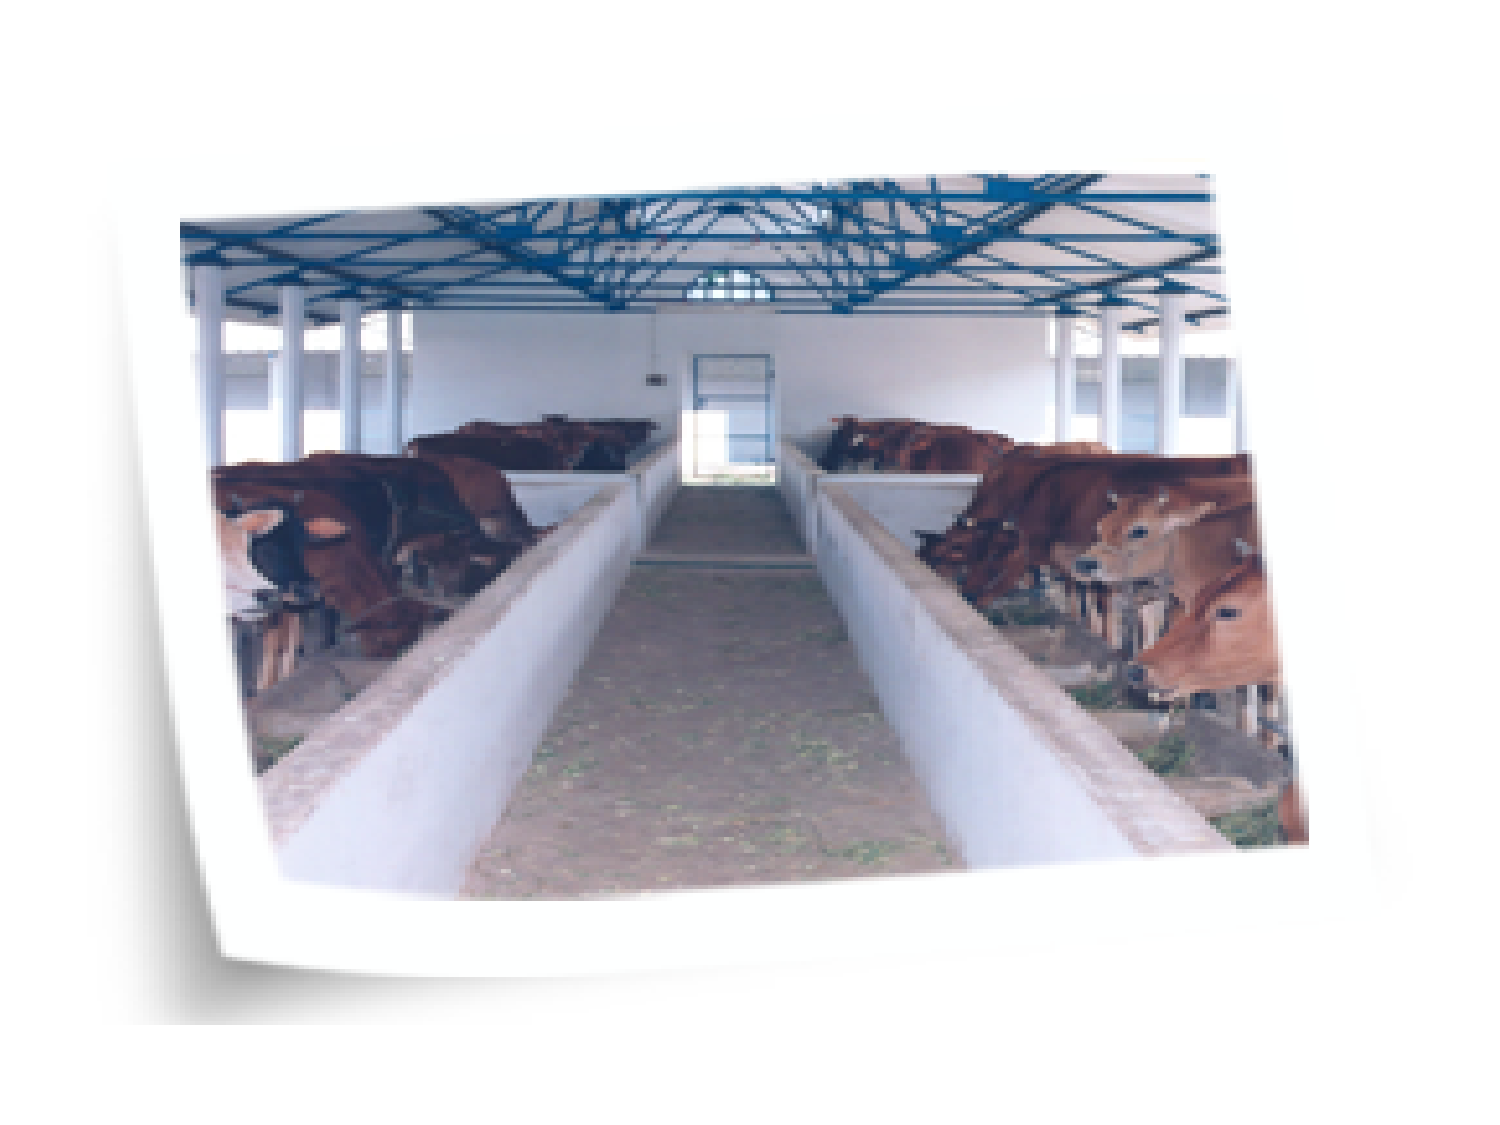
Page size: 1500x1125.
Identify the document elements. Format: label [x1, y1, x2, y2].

picture [87, 87, 1413, 1026]
